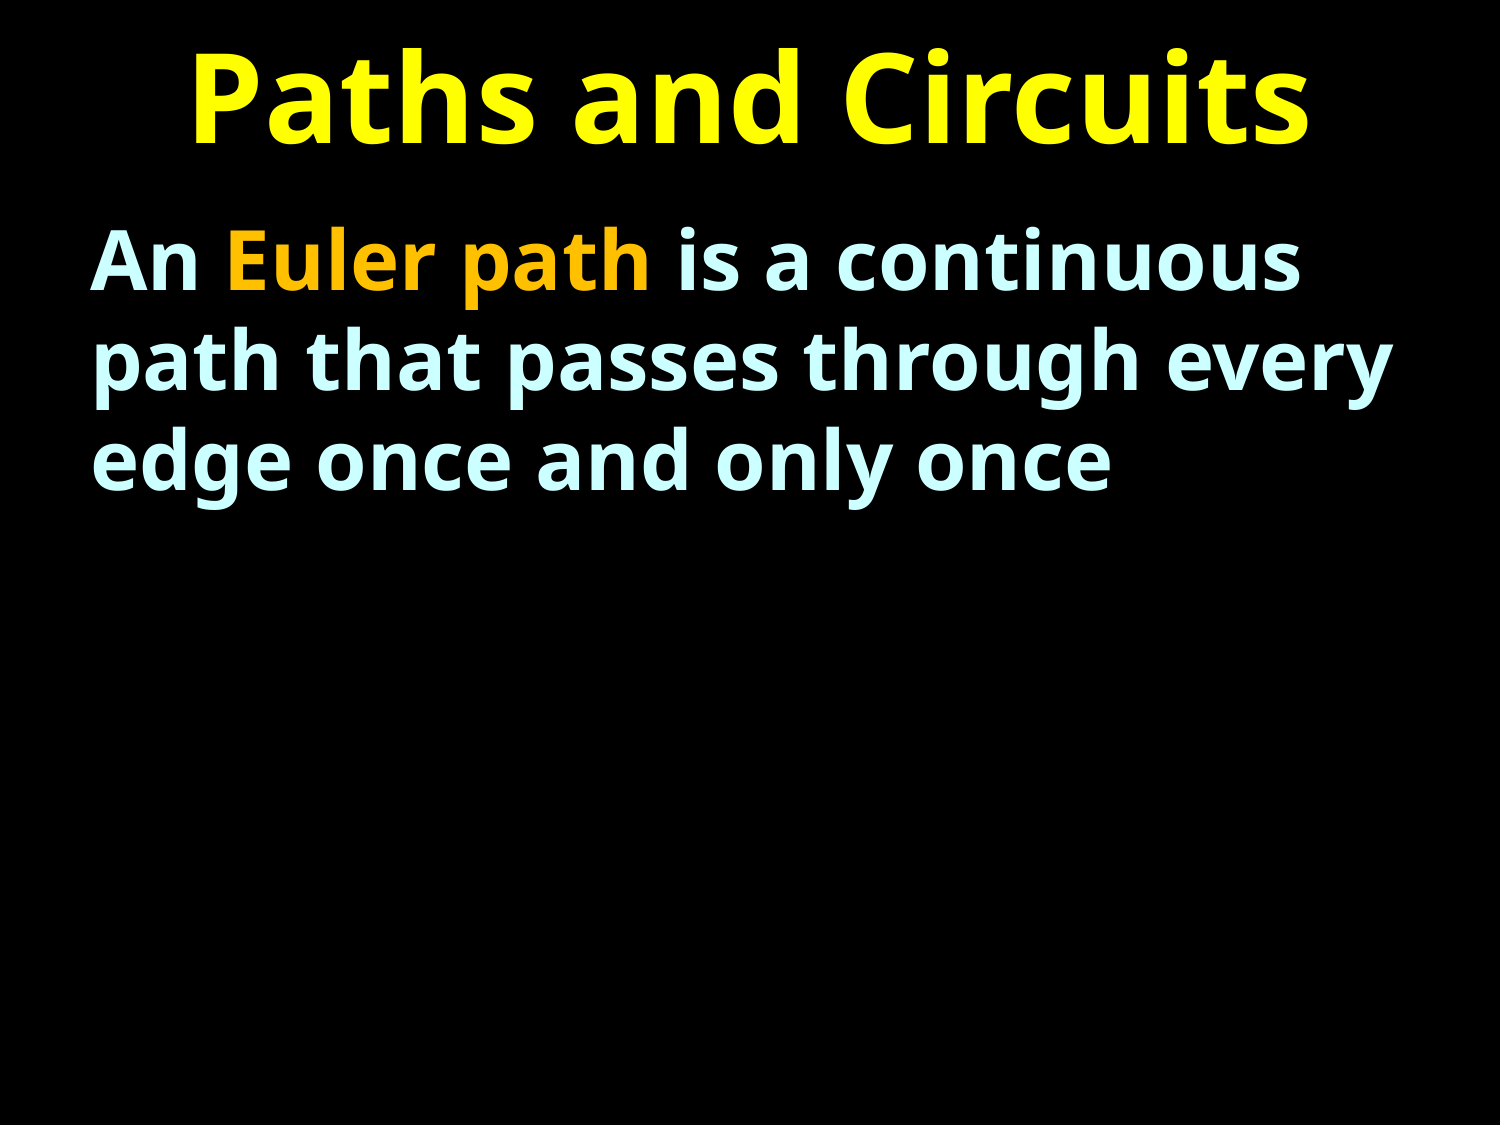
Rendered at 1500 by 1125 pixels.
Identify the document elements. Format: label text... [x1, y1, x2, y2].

title Paths and Circuits [0, 0, 1500, 188]
list An Euler path is a continuous path that passes through every edge once and only once [75, 200, 1425, 1125]
